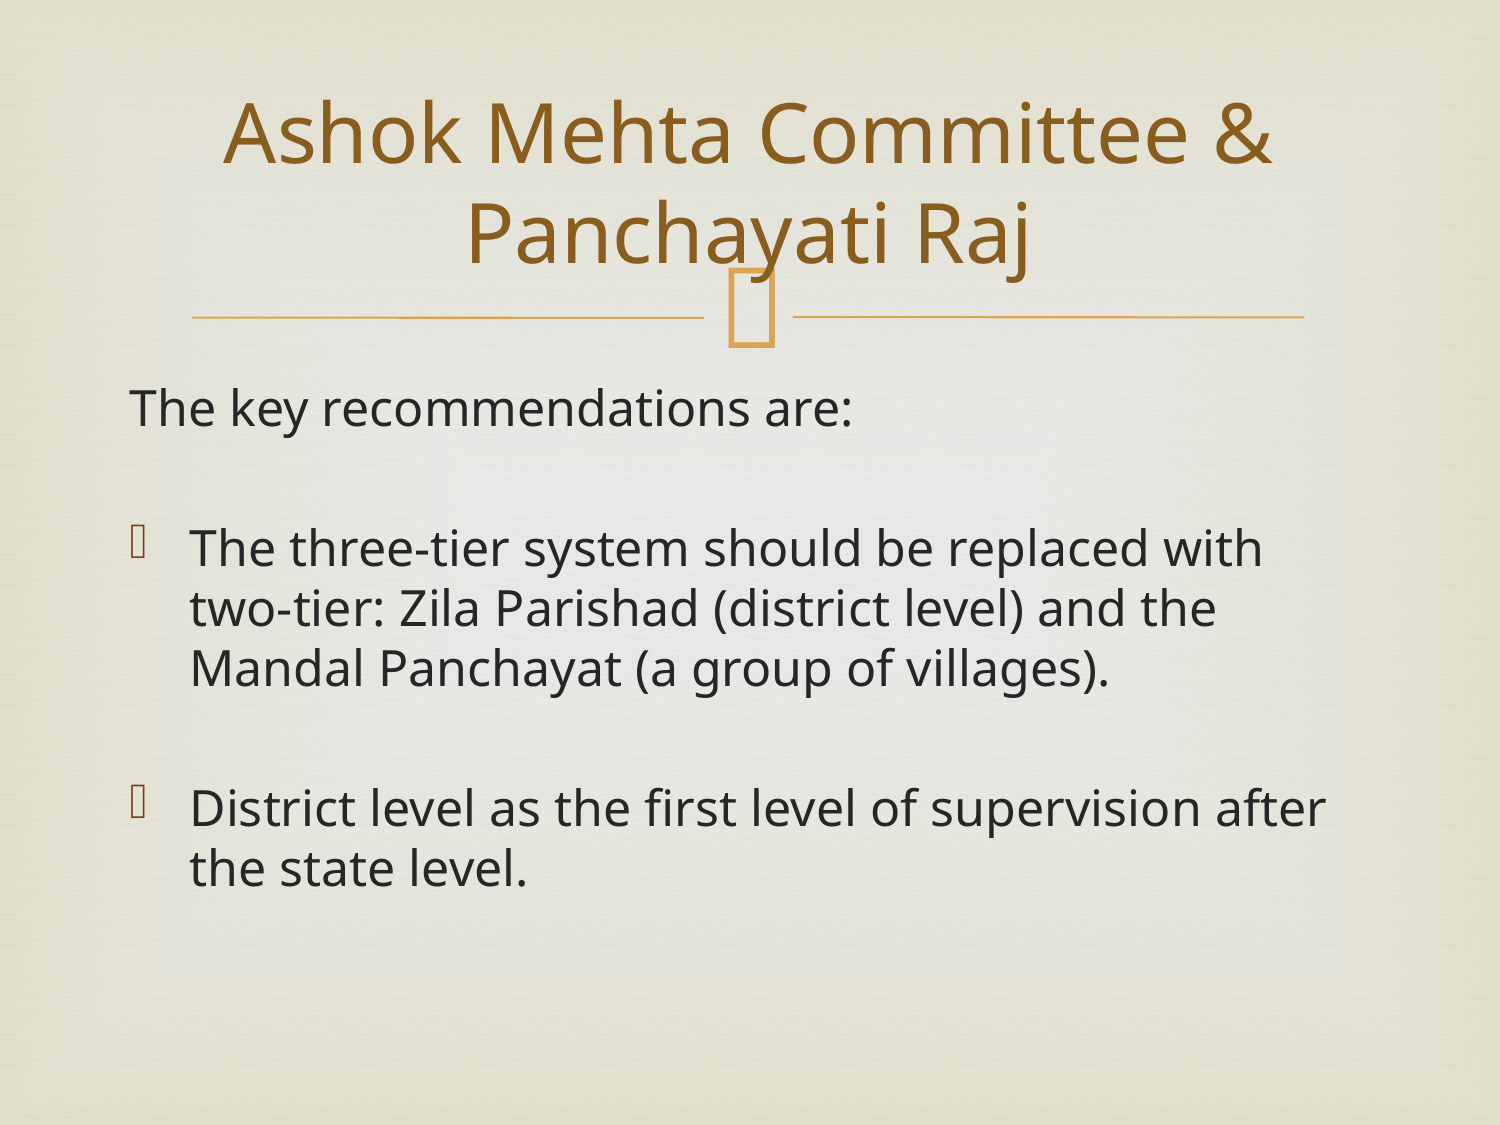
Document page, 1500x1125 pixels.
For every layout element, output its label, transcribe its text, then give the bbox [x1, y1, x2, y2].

list The key recommendations are: The three-tier system should be replaced with two-tier: Zila Parishad (district level) and the Mandal Panchayat (a group of villages). District level as the first level of supervision after the state level. [114, 368, 1386, 1005]
title Ashok Mehta Committee & Panchayati Raj [112, 93, 1386, 267]
